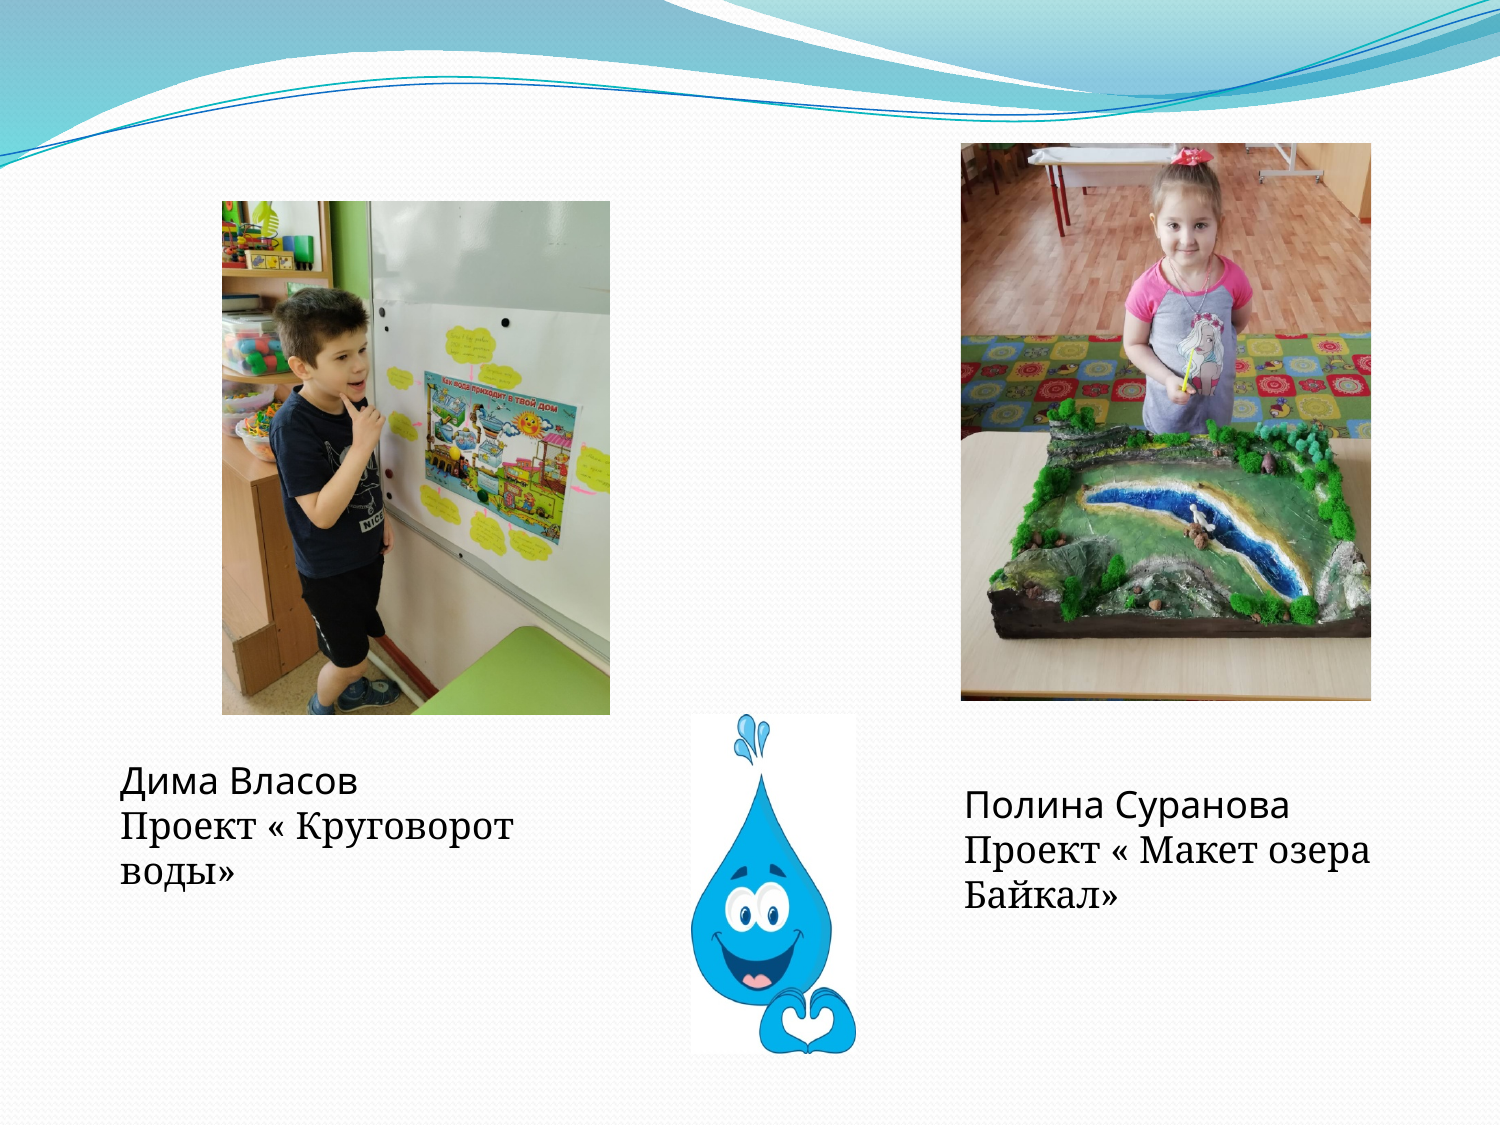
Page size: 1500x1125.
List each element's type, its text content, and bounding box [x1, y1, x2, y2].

picture [734, 868, 747, 879]
text_box Дима Власов Проект « Круговорот воды» [105, 749, 622, 900]
picture [960, 143, 1372, 702]
text_box Полина Суранова Проект « Макет озера Байкал» [949, 773, 1442, 924]
picture [771, 866, 783, 875]
picture [723, 948, 793, 990]
picture [725, 882, 789, 932]
picture [691, 938, 856, 1055]
picture [222, 201, 610, 716]
picture [691, 714, 856, 1045]
